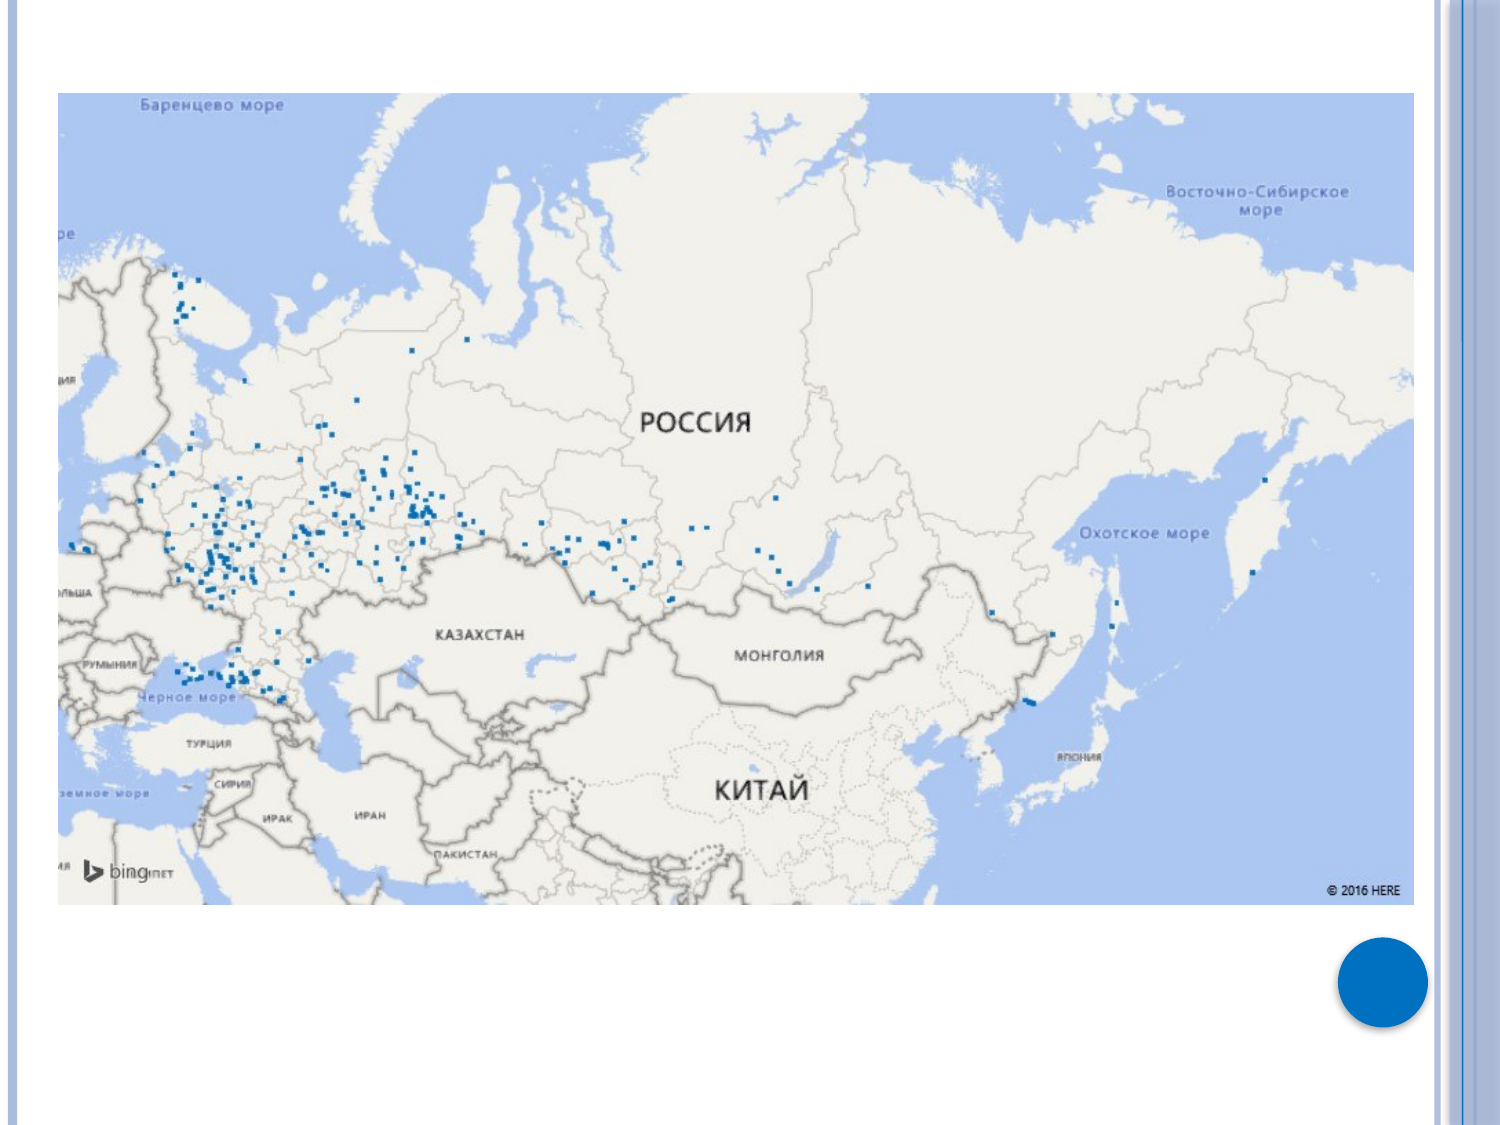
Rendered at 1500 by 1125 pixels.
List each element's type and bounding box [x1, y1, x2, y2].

list [58, 93, 1414, 906]
